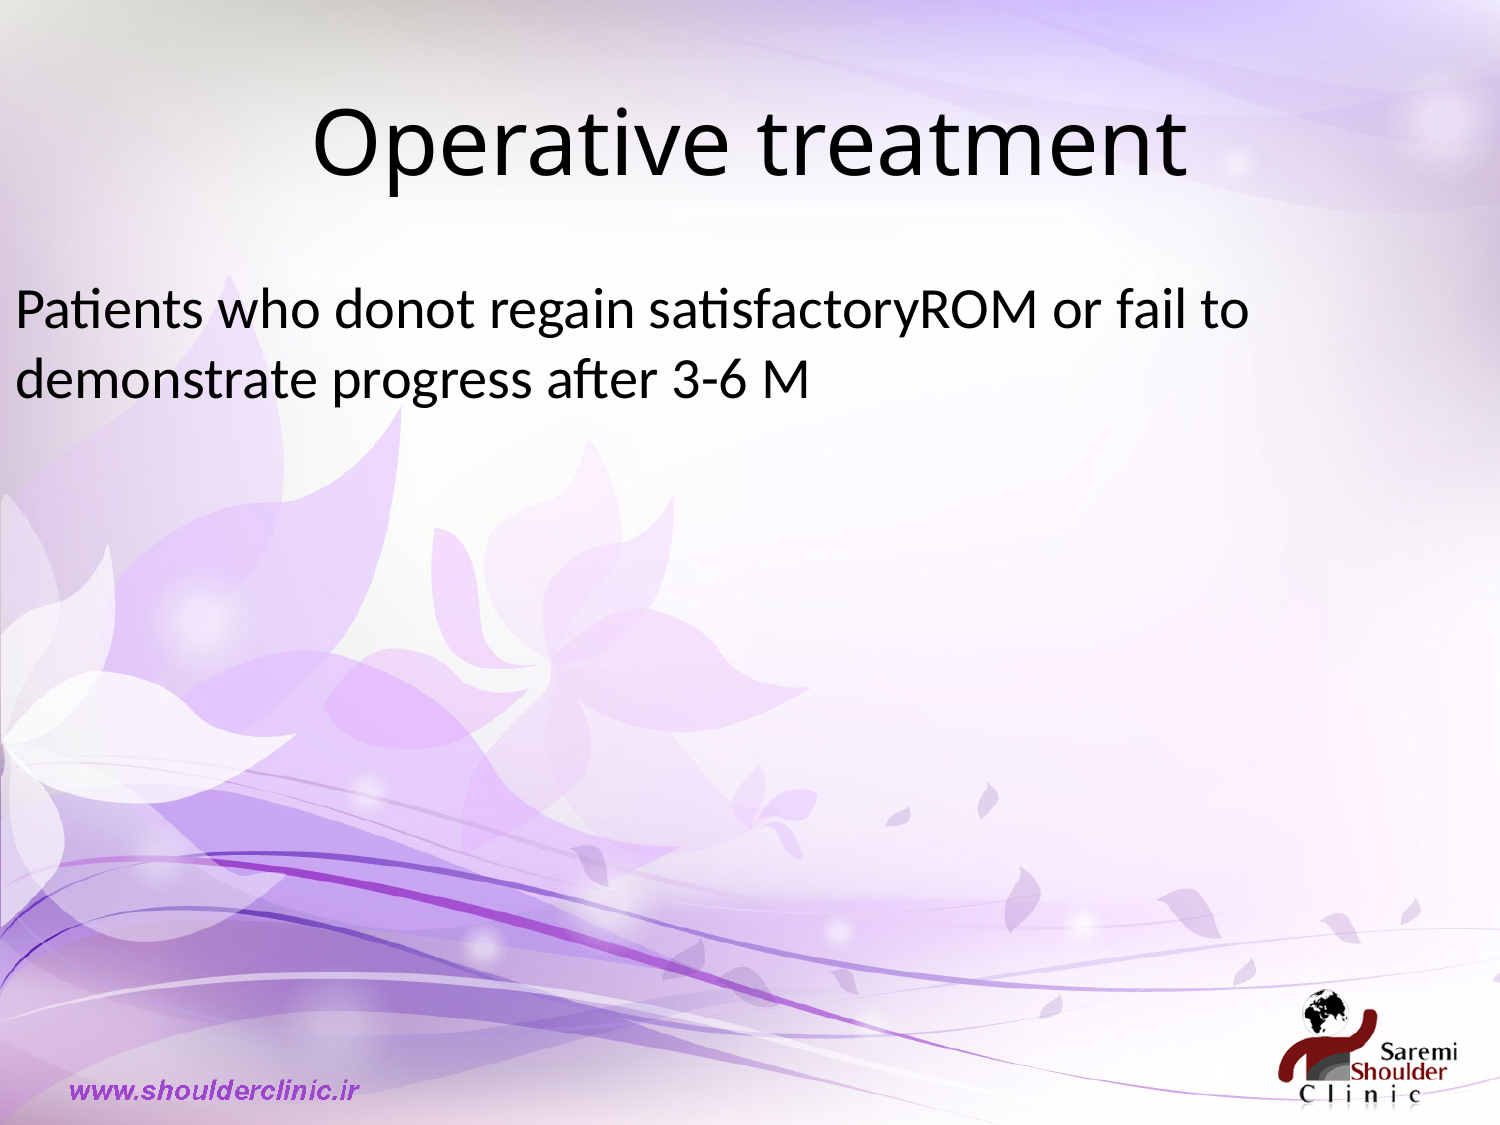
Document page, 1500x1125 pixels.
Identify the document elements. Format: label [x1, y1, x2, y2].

list [0, 0, 1500, 1125]
